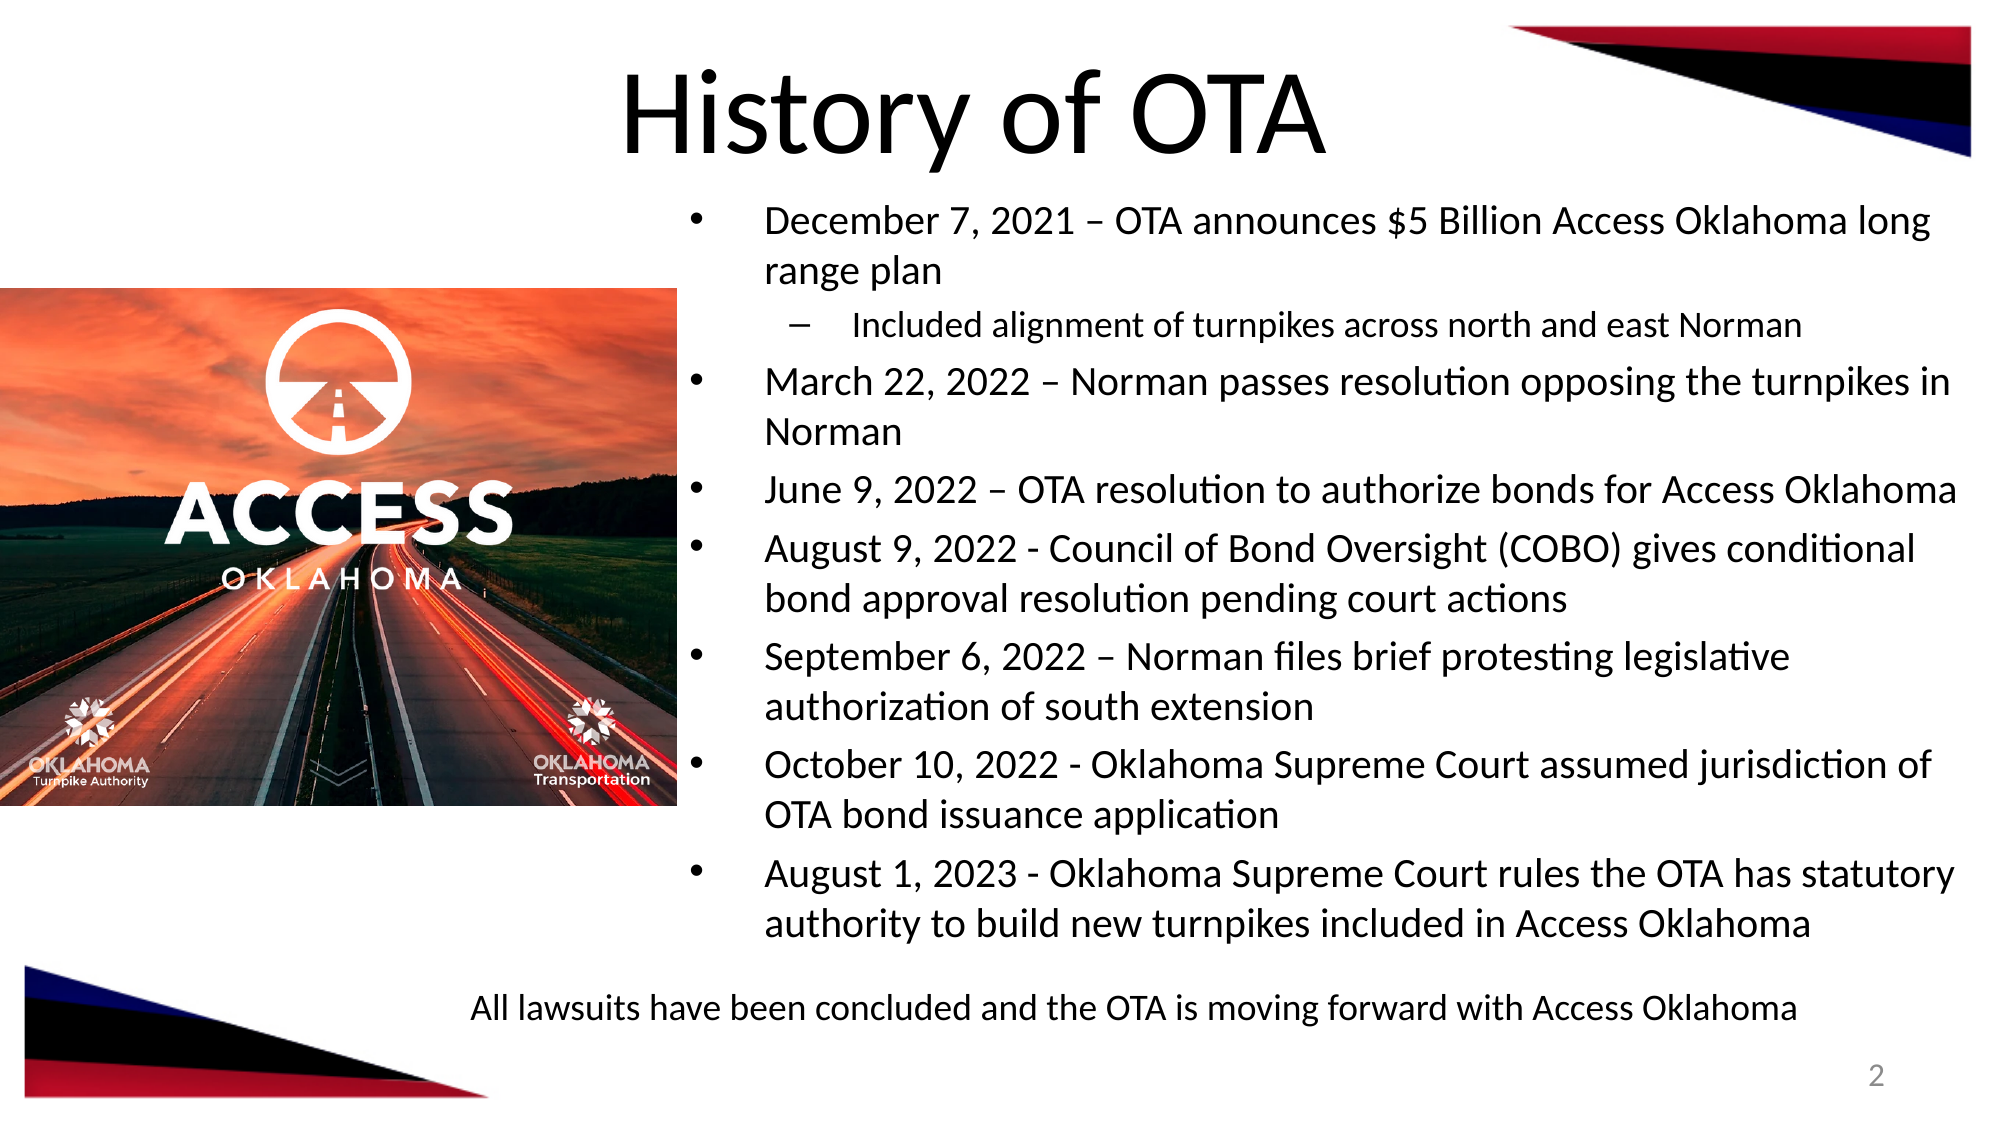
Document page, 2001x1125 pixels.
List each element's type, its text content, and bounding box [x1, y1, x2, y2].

list December 7, 2021 – OTA announces $5 Billion Access Oklahoma long range plan Included alignment of turnpikes across north and east Norman March 22, 2022 – Norman passes resolution opposing the turnpikes in Norman June 9, 2022 – OTA resolution to authorize bonds for Access Oklahoma August 9, 2022 - Council of Bond Oversight (COBO) gives conditional bond approval resolution pending court actions September 6, 2022 – Norman files brief protesting legislative authorization of south extension October 10, 2022 - Oklahoma Supreme Court assumed jurisdiction of OTA bond issuance application August 1, 2023 - Oklahoma Supreme Court rules the OTA has statutory authority to build new turnpikes included in Access Oklahoma [674, 185, 2000, 1048]
title History of OTA [270, 0, 1733, 211]
slide_number 2 [1433, 1042, 1900, 1103]
picture [0, 0, 2001, 1125]
text_box All lawsuits have been concluded and the OTA is moving forward with Access Oklahoma [455, 975, 1826, 1036]
